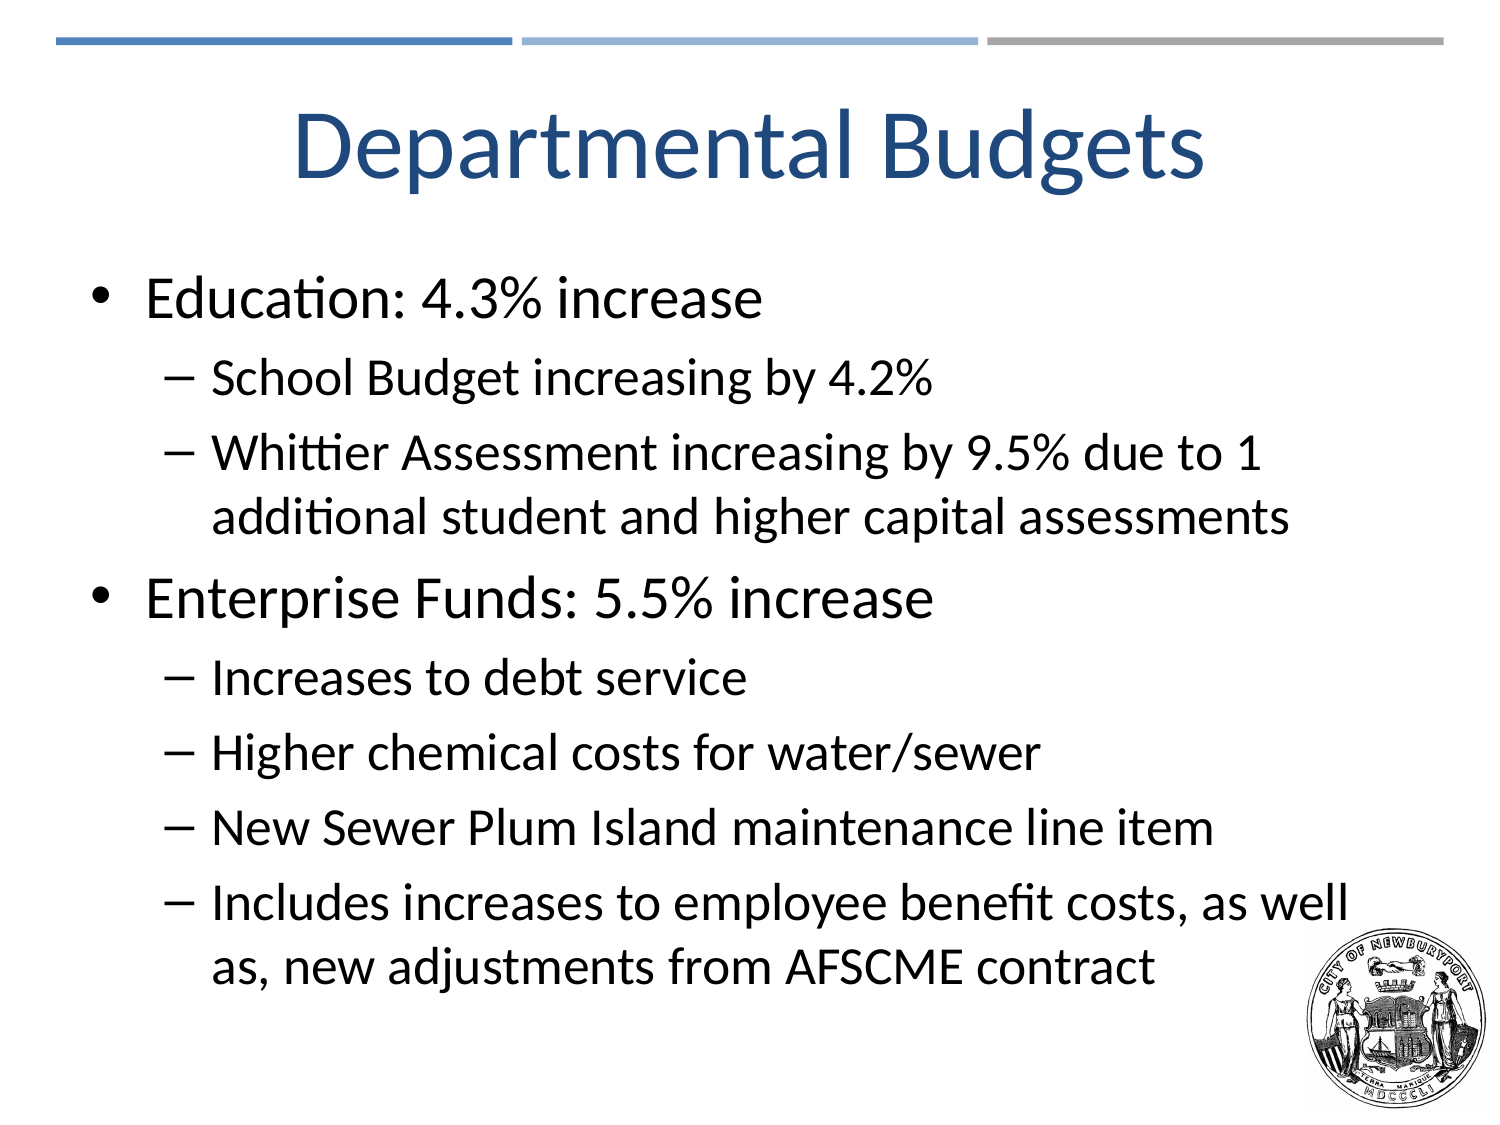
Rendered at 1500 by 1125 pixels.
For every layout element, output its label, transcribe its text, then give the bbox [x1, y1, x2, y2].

title Departmental Budgets [75, 45, 1425, 233]
list Education: 4.3% increase School Budget increasing by 4.2% Whittier Assessment increasing by 9.5% due to 1 additional student and higher capital assessments Enterprise Funds: 5.5% increase Increases to debt service Higher chemical costs for water/sewer New Sewer Plum Island maintenance line item Includes increases to employee benefit costs, as well as, new adjustments from AFSCME contract [75, 249, 1425, 1005]
picture [1304, 924, 1488, 1113]
